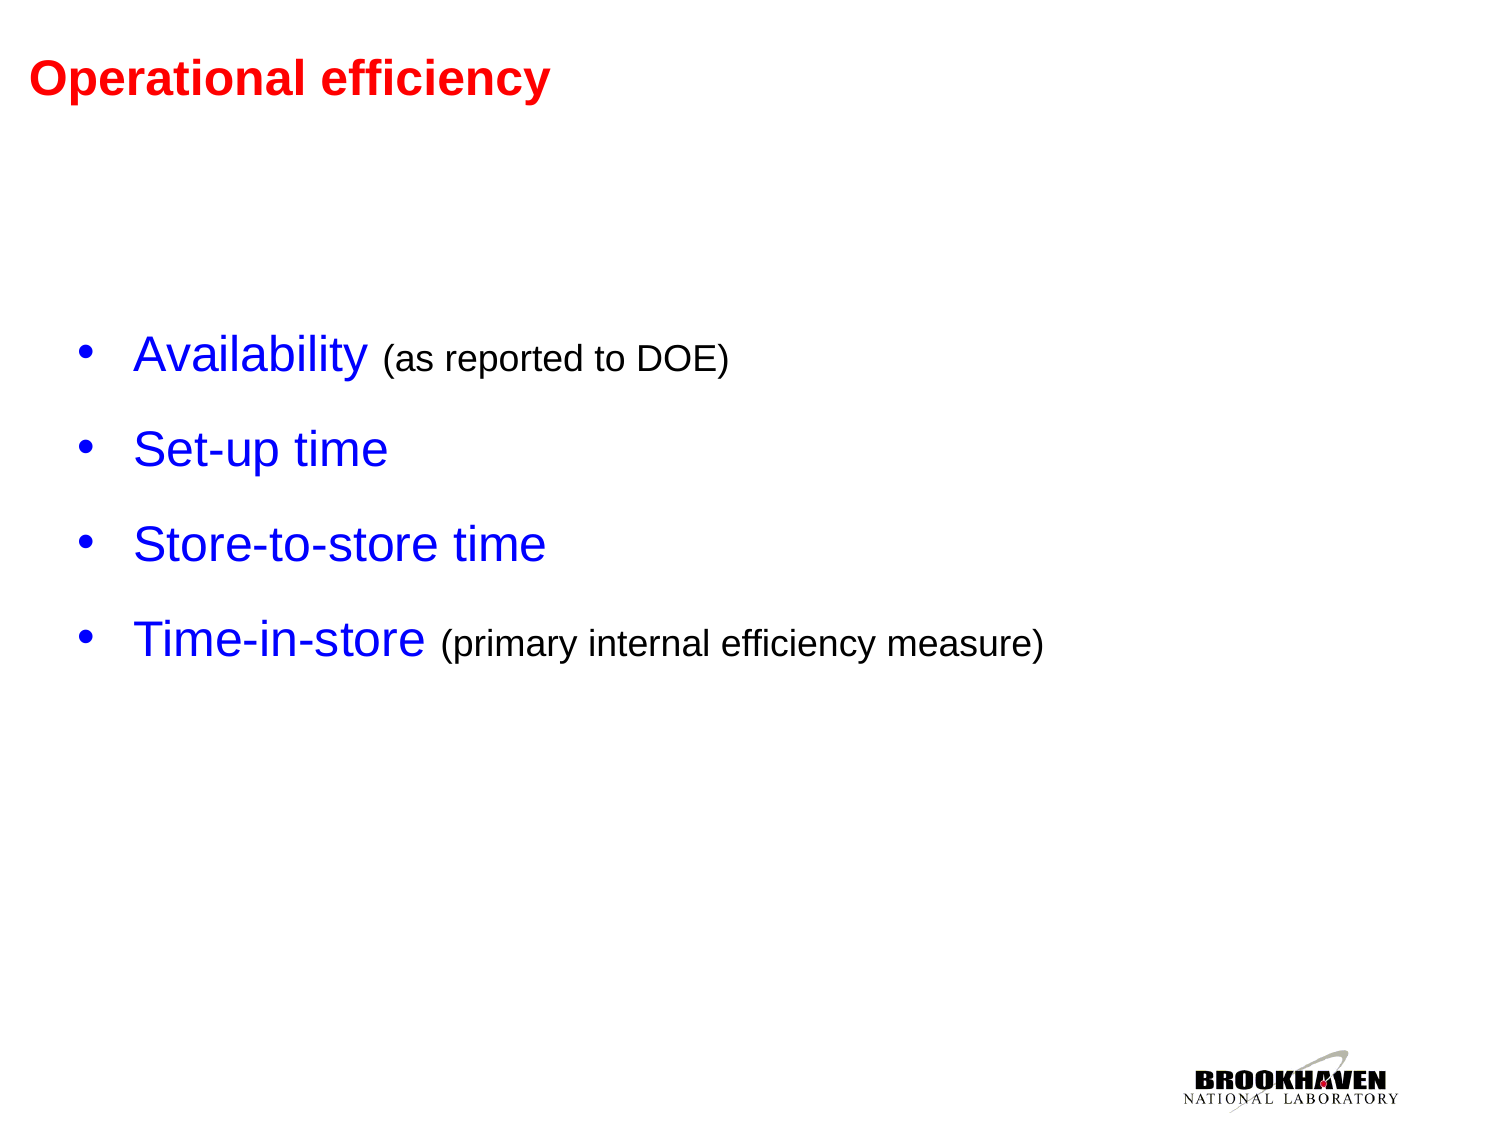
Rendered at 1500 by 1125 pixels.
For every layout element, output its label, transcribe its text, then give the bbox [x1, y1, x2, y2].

title Operational efficiency [0, 15, 1445, 135]
picture [1183, 1051, 1400, 1113]
list Availability (as reported to DOE) Set-up time Store-to-store time Time-in-store (primary internal efficiency measure) [61, 136, 1438, 1051]
